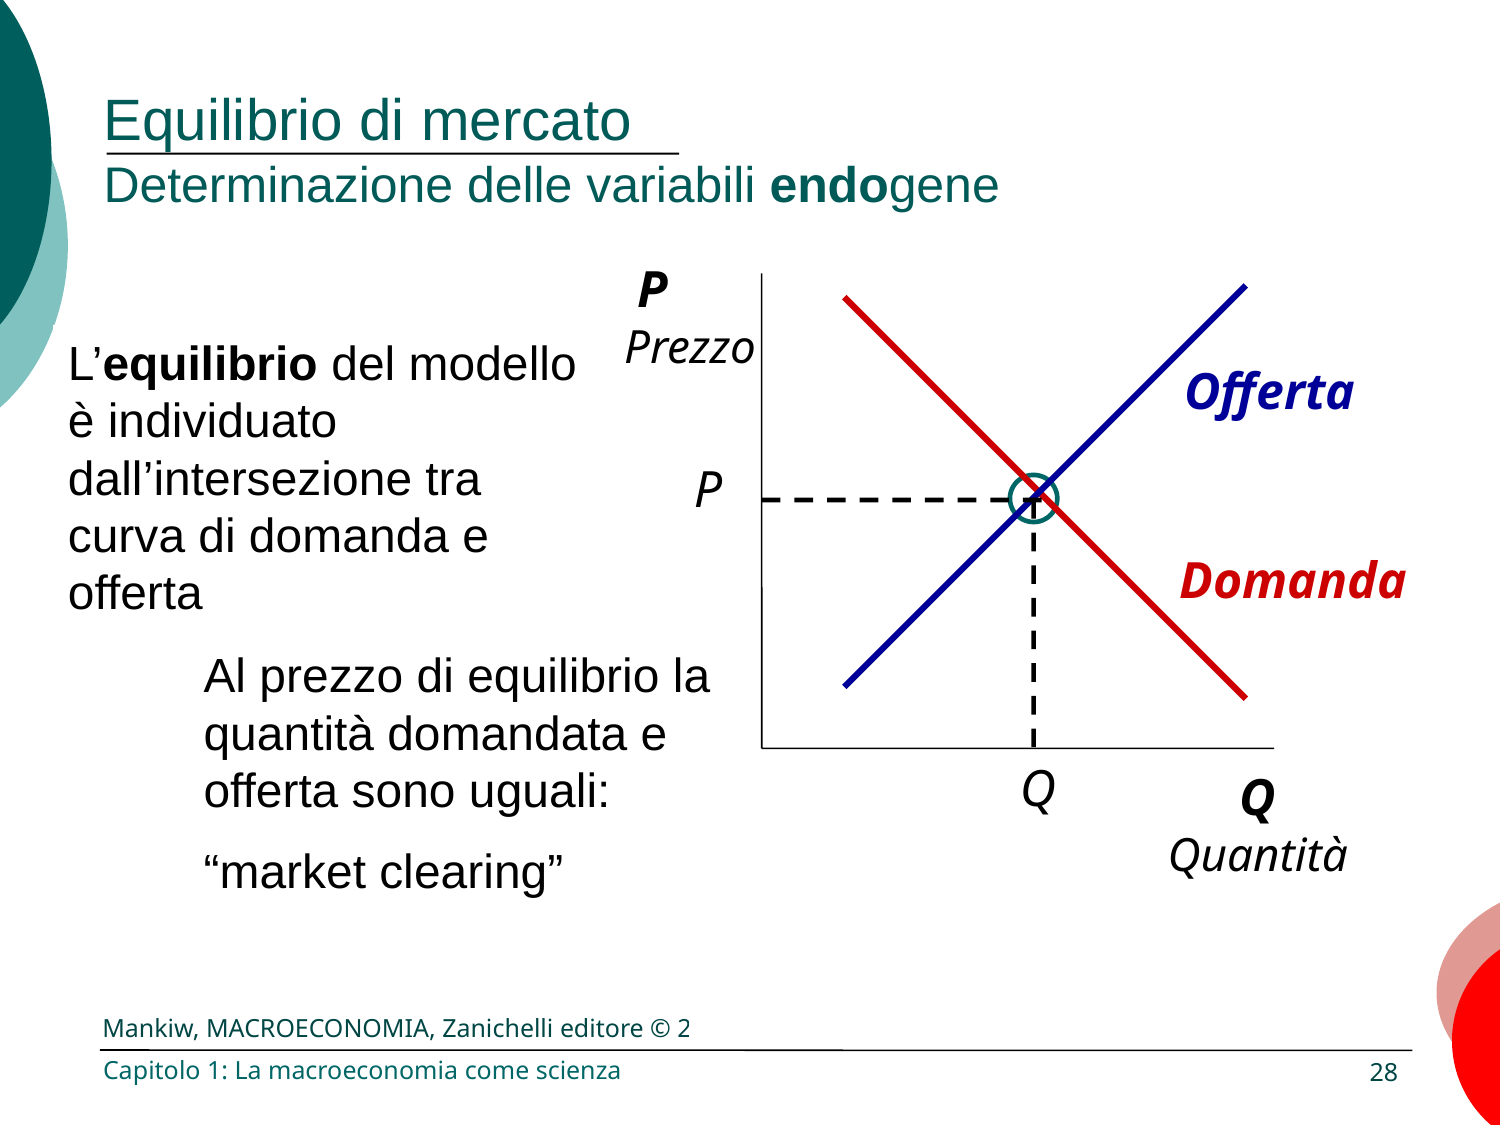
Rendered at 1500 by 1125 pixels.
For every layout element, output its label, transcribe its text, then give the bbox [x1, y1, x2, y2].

text_box P [679, 449, 737, 525]
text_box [761, 273, 1275, 749]
text_box Domanda [1275, 541, 1483, 616]
text_box P Prezzo [596, 249, 784, 380]
title Equilibrio di mercato Determinazione delle variabili endogene [88, 78, 1341, 220]
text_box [88, 1011, 1390, 1093]
text_box Q Quantità [1151, 757, 1364, 888]
text_box Q [1004, 749, 1071, 824]
text_box L’equilibrio del modello è individuato dall’intersezione tra curva di domanda e offerta [53, 324, 591, 627]
text_box Offerta [1275, 352, 1459, 427]
text_box Al prezzo di equilibrio la quantità domandata e offerta sono uguali: “market clearing” [188, 637, 727, 906]
